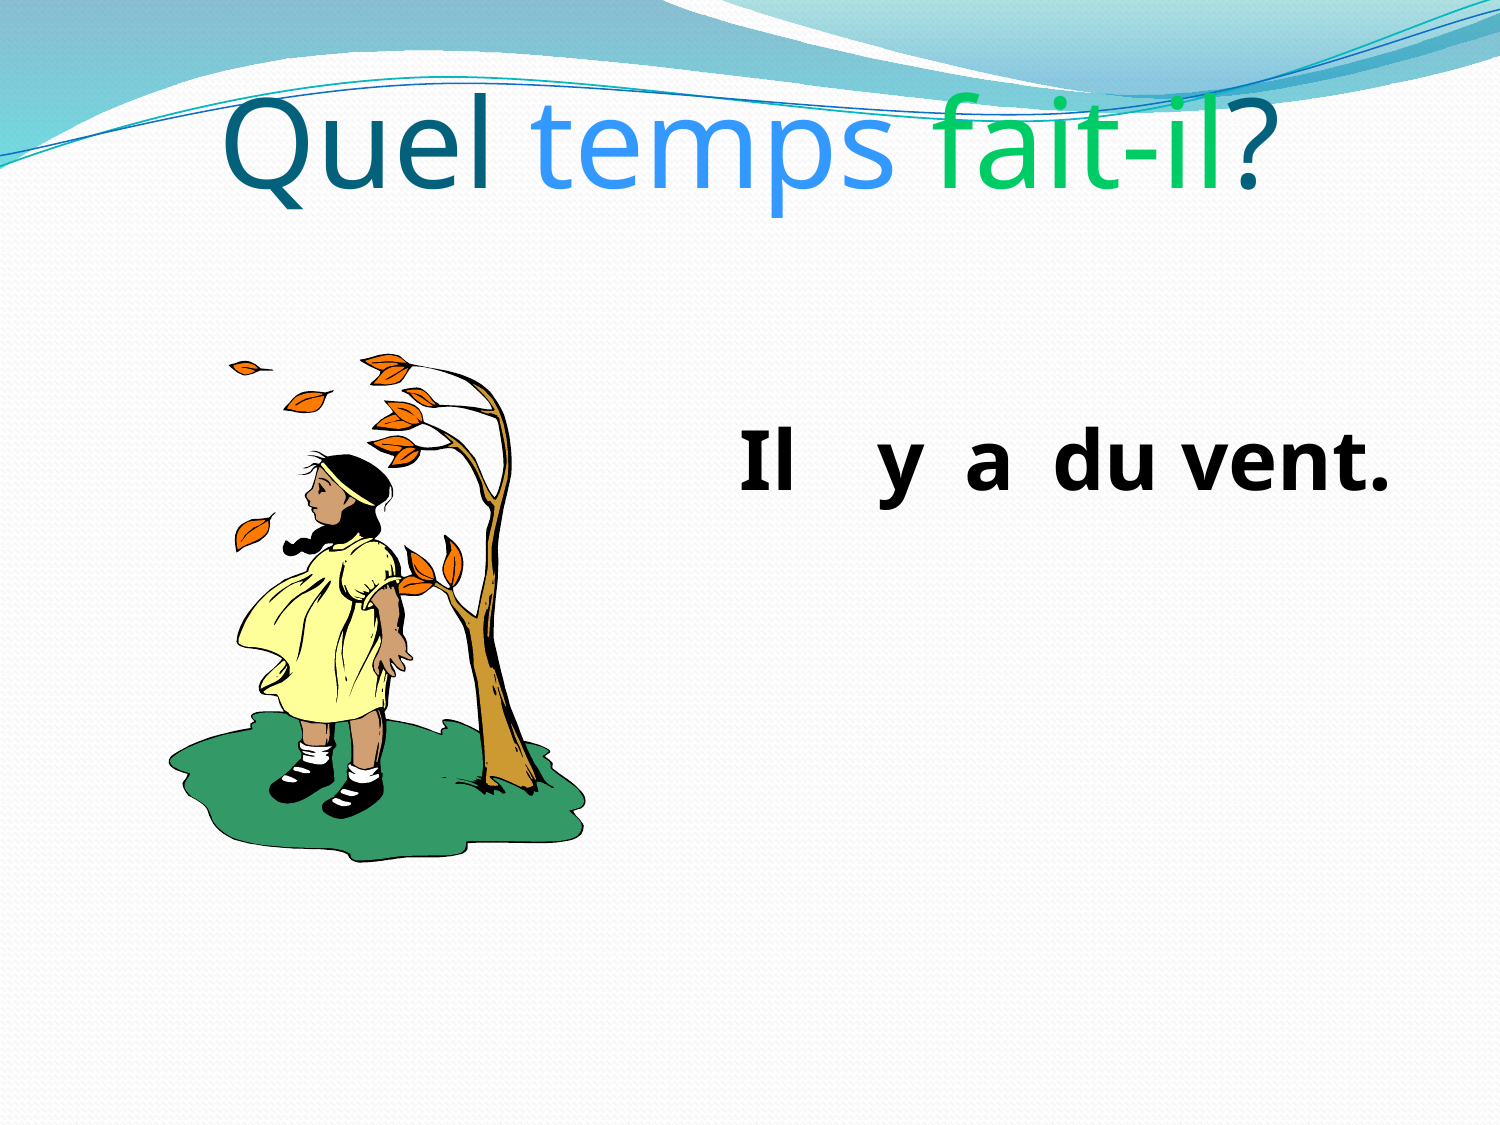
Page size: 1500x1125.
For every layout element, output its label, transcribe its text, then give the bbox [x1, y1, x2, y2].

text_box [162, 349, 600, 863]
text_box a [949, 399, 1038, 515]
text_box y [862, 399, 949, 515]
text_box Il [725, 399, 850, 515]
text_box Quel temps fait-il? [74, 45, 1425, 233]
text_box du vent. [1038, 399, 1500, 515]
